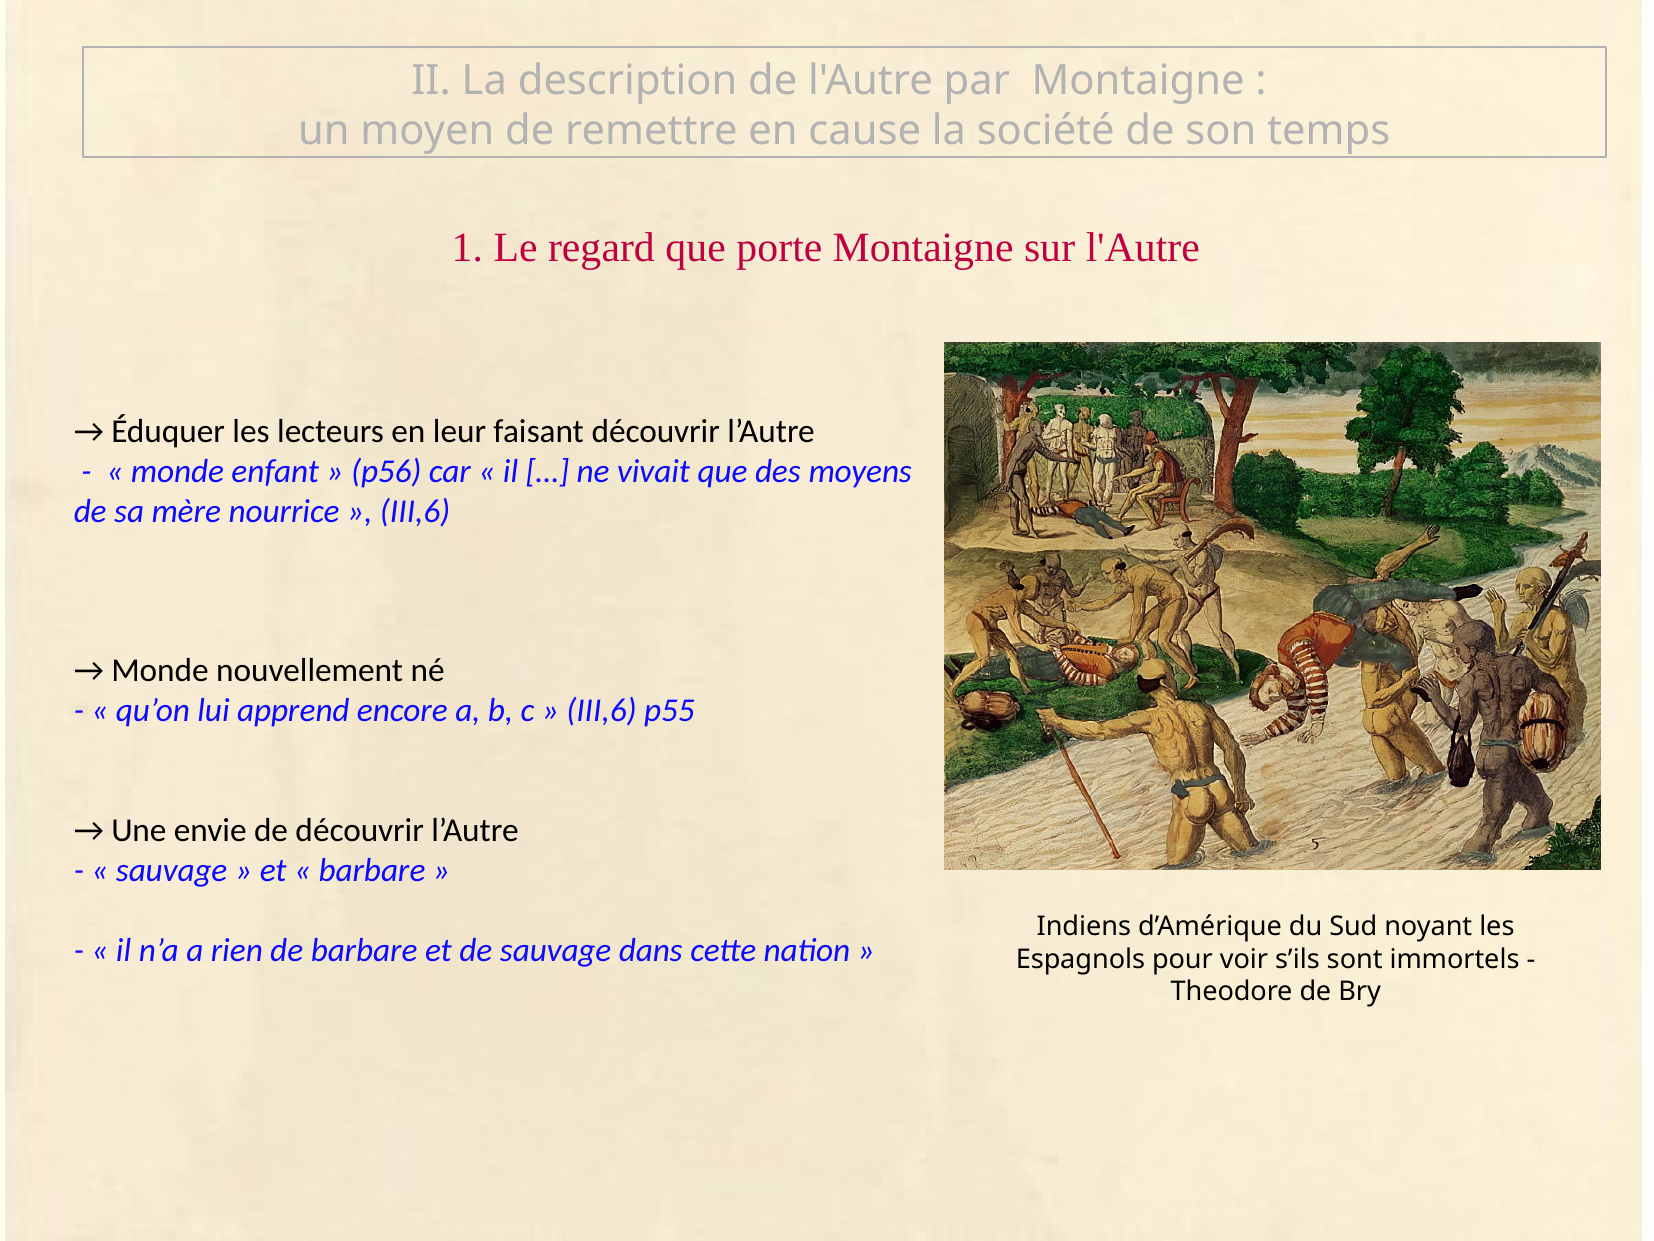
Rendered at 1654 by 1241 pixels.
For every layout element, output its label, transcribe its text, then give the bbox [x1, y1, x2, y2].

text_box II. La description de l'Autre par Montaigne : un moyen de remettre en cause la société de son temps [82, 47, 1607, 158]
text_box → Éduquer les lecteurs en leur faisant découvrir l’Autre - « monde enfant » (p56) car « il […] ne vivait que des moyens de sa mère nourrice », (III,6) → Monde nouvellement né - « qu’on lui apprend encore a, b, c » (III,6) p55 → Une envie de découvrir l’Autre - « sauvage » et « barbare » - « il n’a a rien de barbare et de sauvage dans cette nation » [58, 401, 1028, 910]
text_box Indiens d’Amérique du Sud noyant les Espagnols pour voir s’ils sont immortels - Theodore de Bry [968, 901, 1583, 1011]
text_box 1. Le regard que porte Montaigne sur l'Autre [436, 212, 1229, 298]
picture [0, 0, 1654, 1241]
